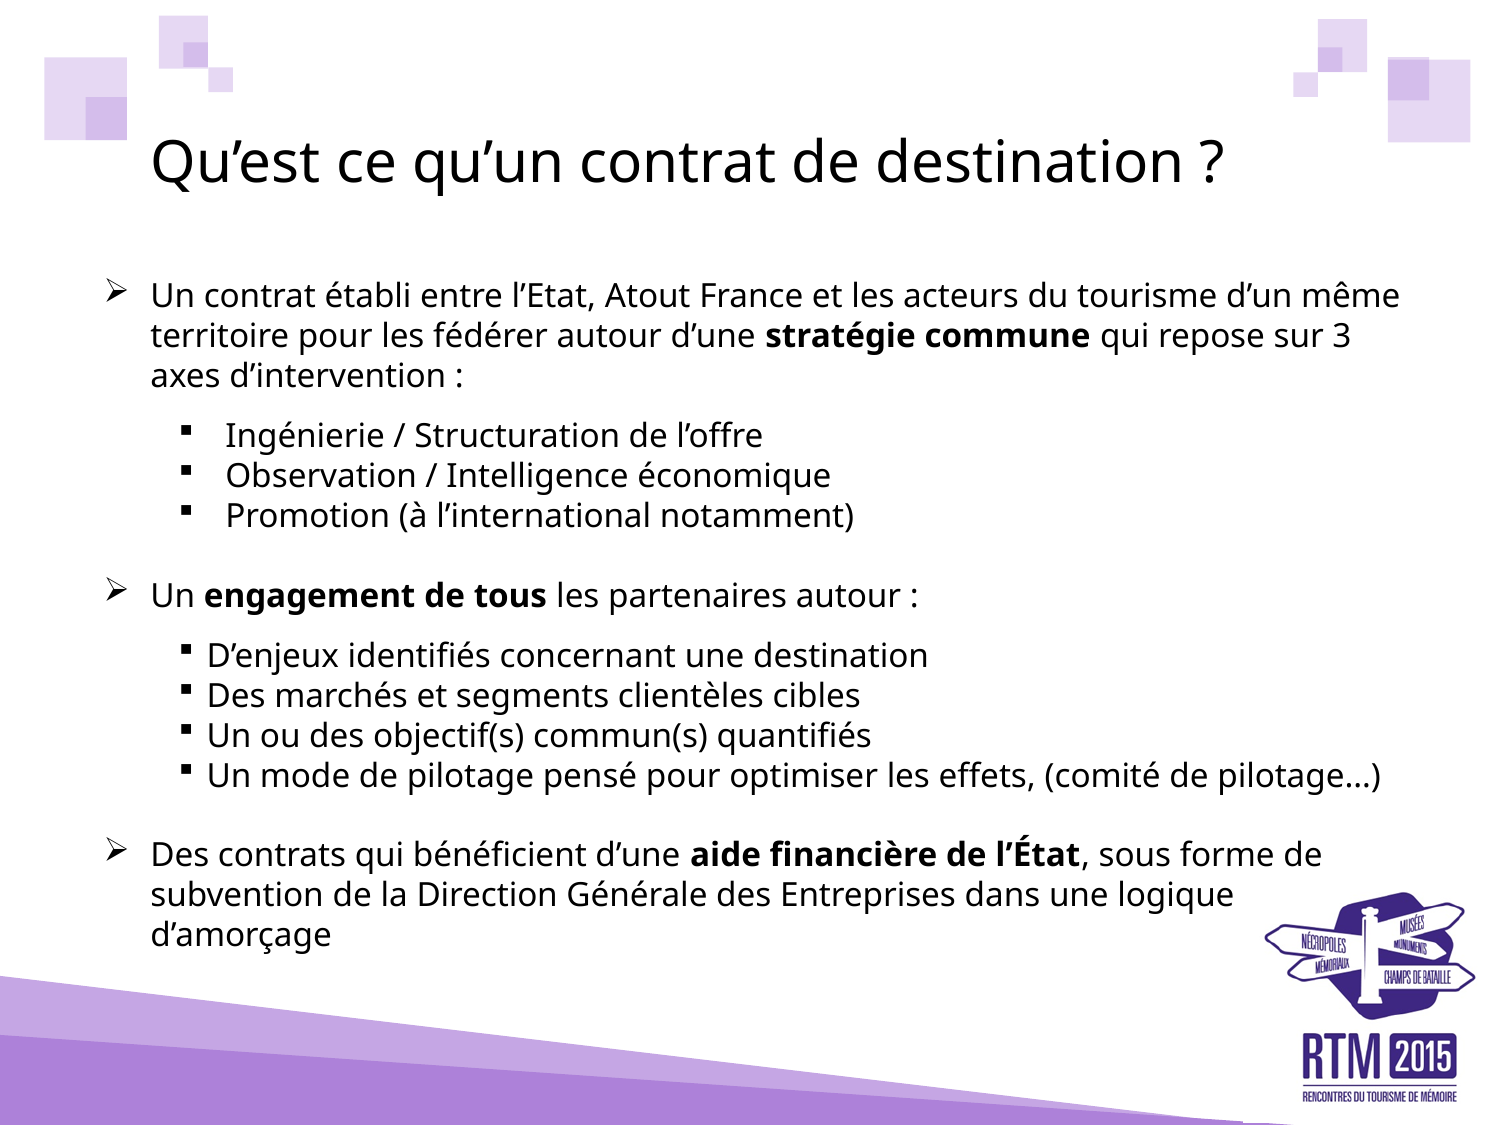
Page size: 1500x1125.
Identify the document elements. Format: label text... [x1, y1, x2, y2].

title Qu’est ce qu’un contrat de destination ? [135, 101, 1282, 216]
picture [1243, 870, 1496, 1123]
text_box Un contrat établi entre l’Etat, Atout France et les acteurs du tourisme d’un même territoire pour les fédérer autour d’une stratégie commune qui repose sur 3 axes d’intervention : Ingénierie / Structuration de l’offre Observation / Intelligence économique Promotion (à l’international notamment) Un engagement de tous les partenaires autour : D’enjeux identifiés concernant une destination Des marchés et segments clientèles cibles Un ou des objectif(s) commun(s) quantifiés Un mode de pilotage pensé pour optimiser les effets, (comité de pilotage…) Des contrats qui bénéficient d’une aide financière de l’État, sous forme de subvention de la Direction Générale des Entreprises dans une logique d’amorçage [88, 267, 1439, 941]
